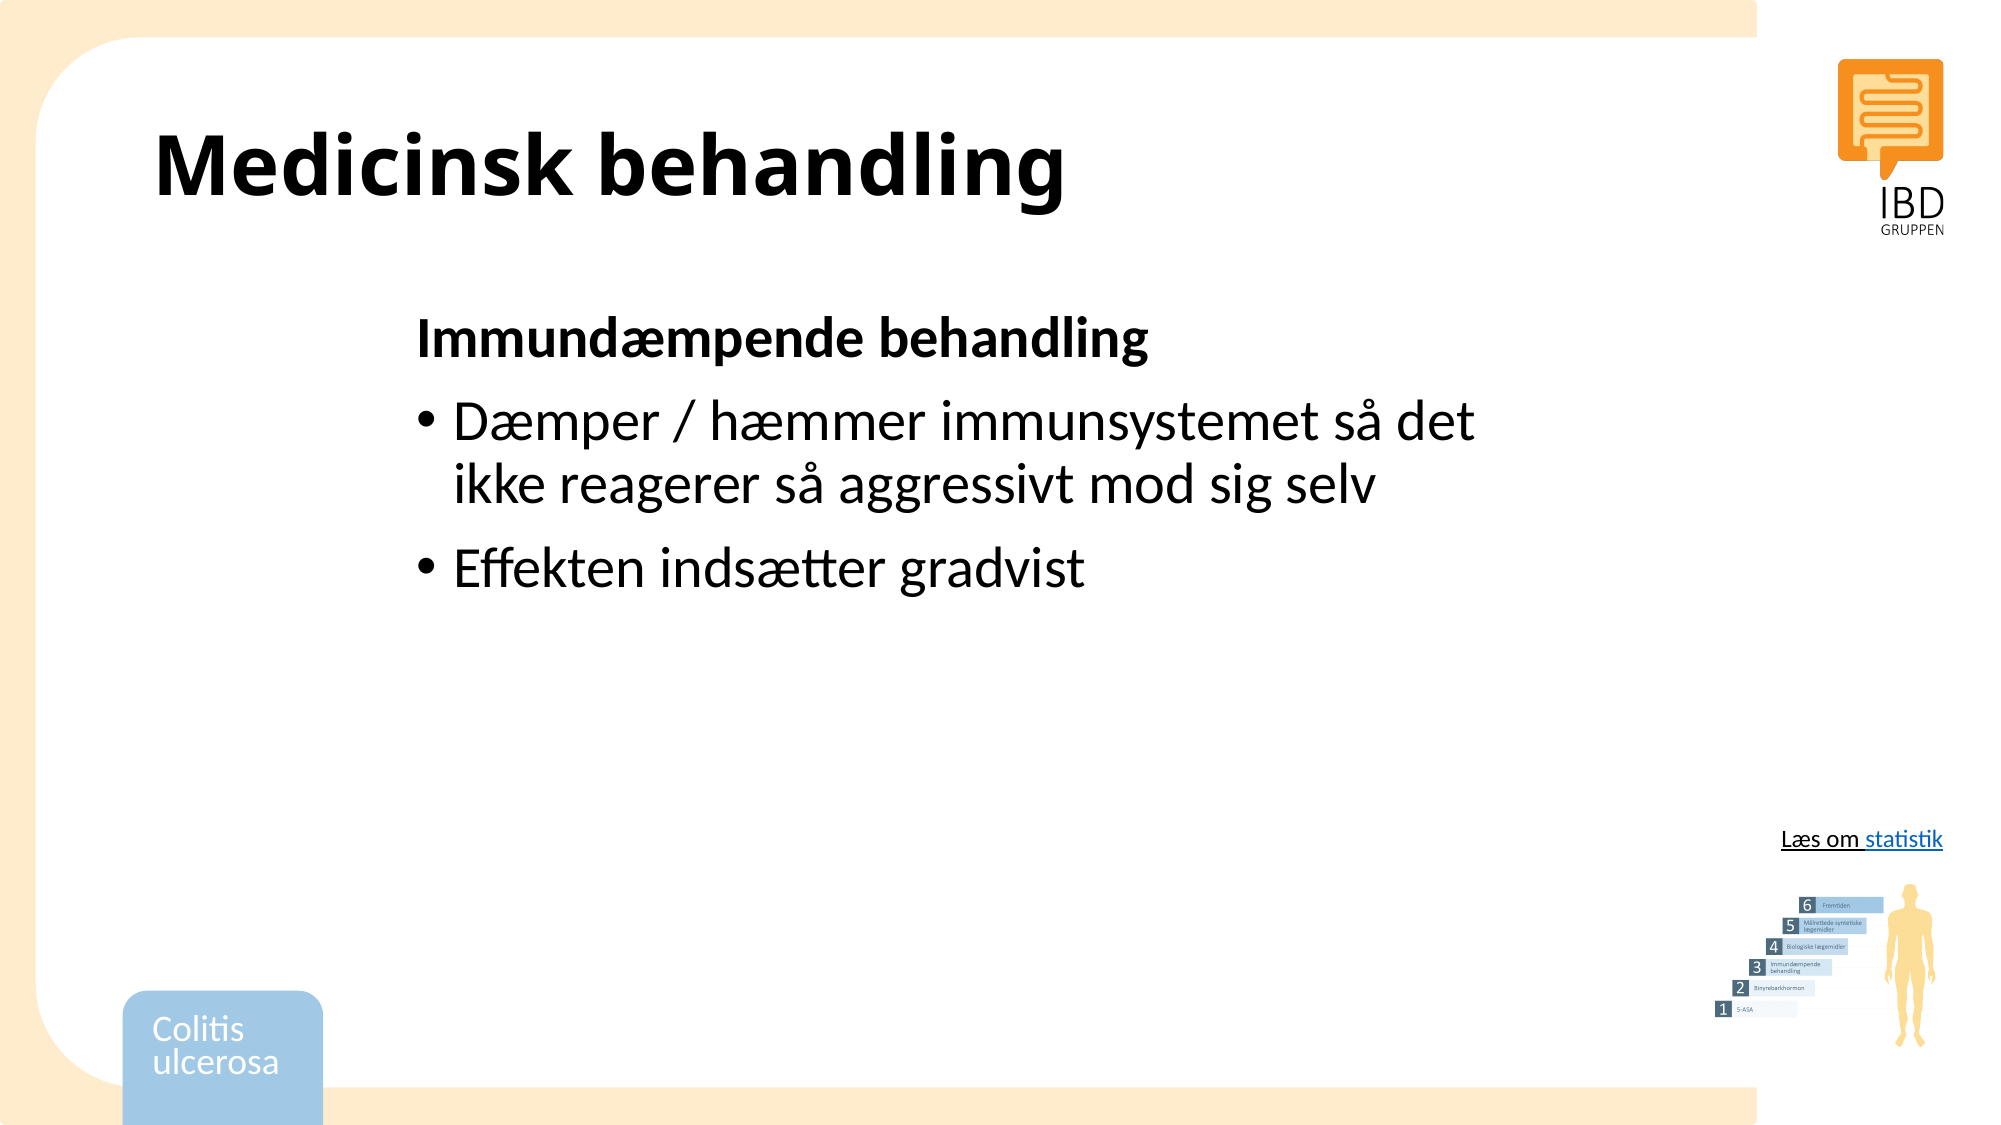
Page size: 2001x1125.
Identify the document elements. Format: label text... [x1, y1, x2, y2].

text_box Læs om statistik [1766, 814, 1959, 860]
picture [1715, 884, 1937, 1047]
text_box [1162, 299, 1863, 1014]
title Medicinsk behandling [137, 59, 1863, 278]
list Immundæmpende behandling Dæmper / hæmmer immunsystemet så det ikke reagerer så aggressivt mod sig selv Effekten indsætter gradvist [400, 299, 1162, 1014]
picture [1863, 59, 1944, 235]
